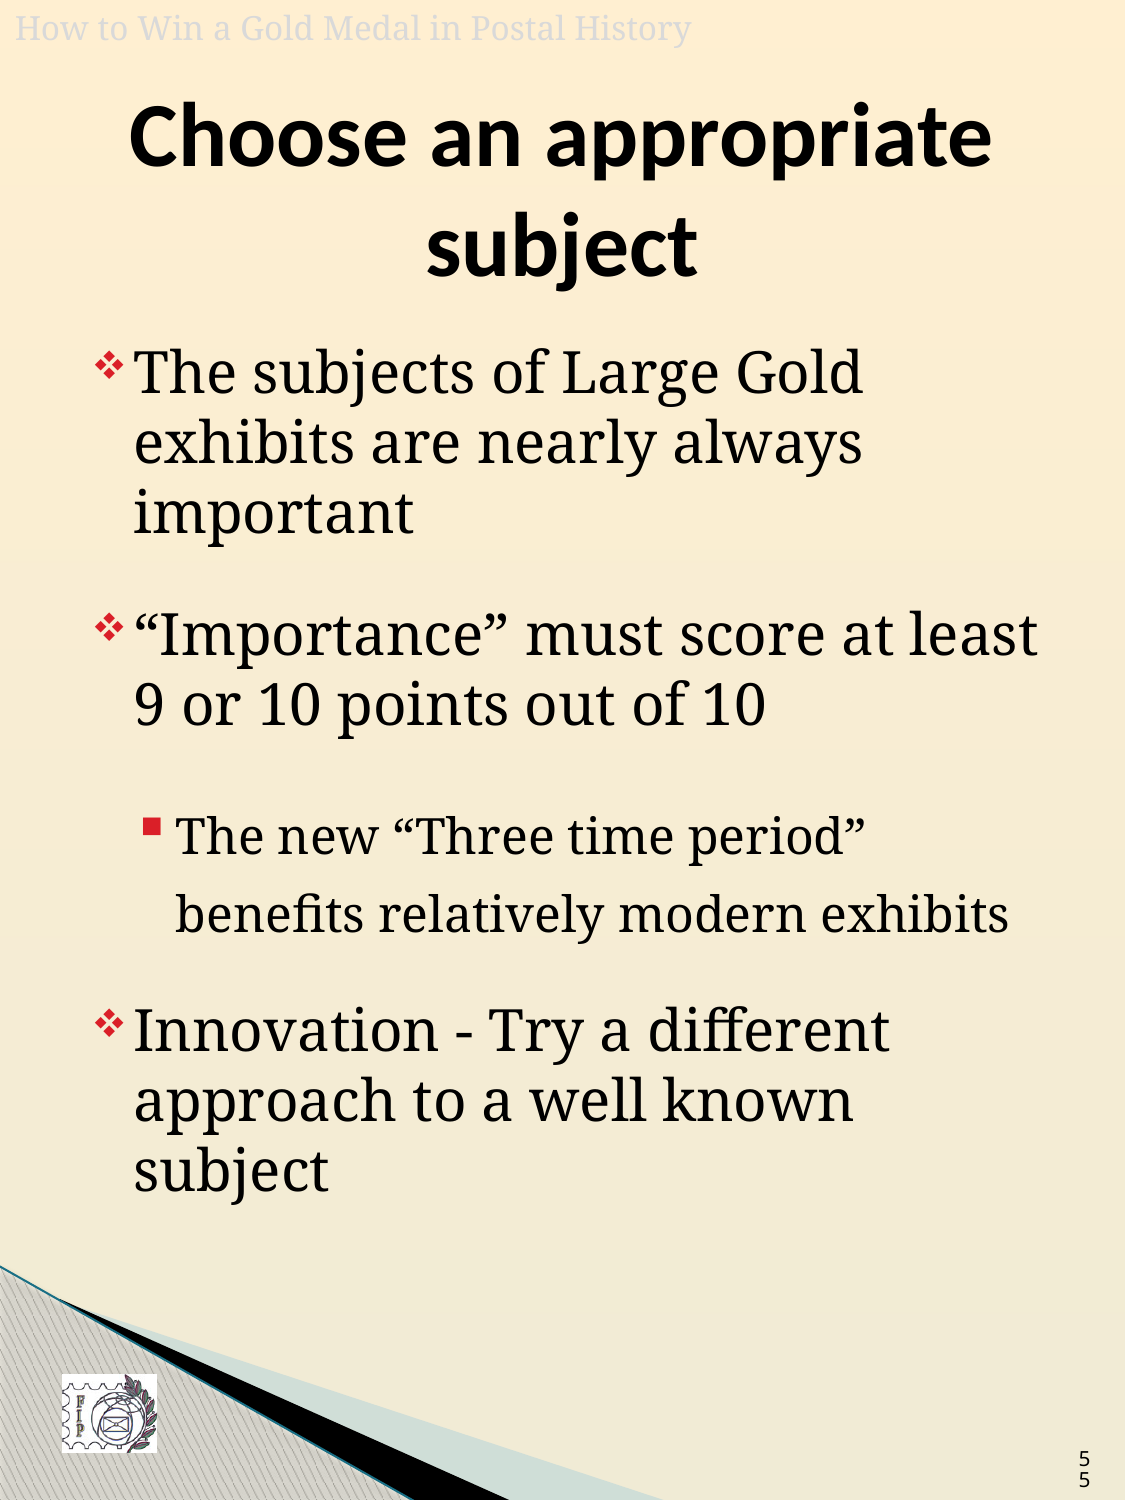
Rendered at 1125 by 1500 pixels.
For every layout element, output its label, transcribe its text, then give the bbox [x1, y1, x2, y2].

list The subjects of Large Gold exhibits are nearly always important “Importance” must score at least 9 or 10 points out of 10 The new “Three time period” benefits relatively modern exhibits Innovation - Try a different approach to a well known subject [58, 292, 1072, 1284]
title Choose an appropriate subject [56, 60, 1069, 310]
slide_number 55 [1063, 1401, 1109, 1482]
picture [62, 1374, 157, 1453]
